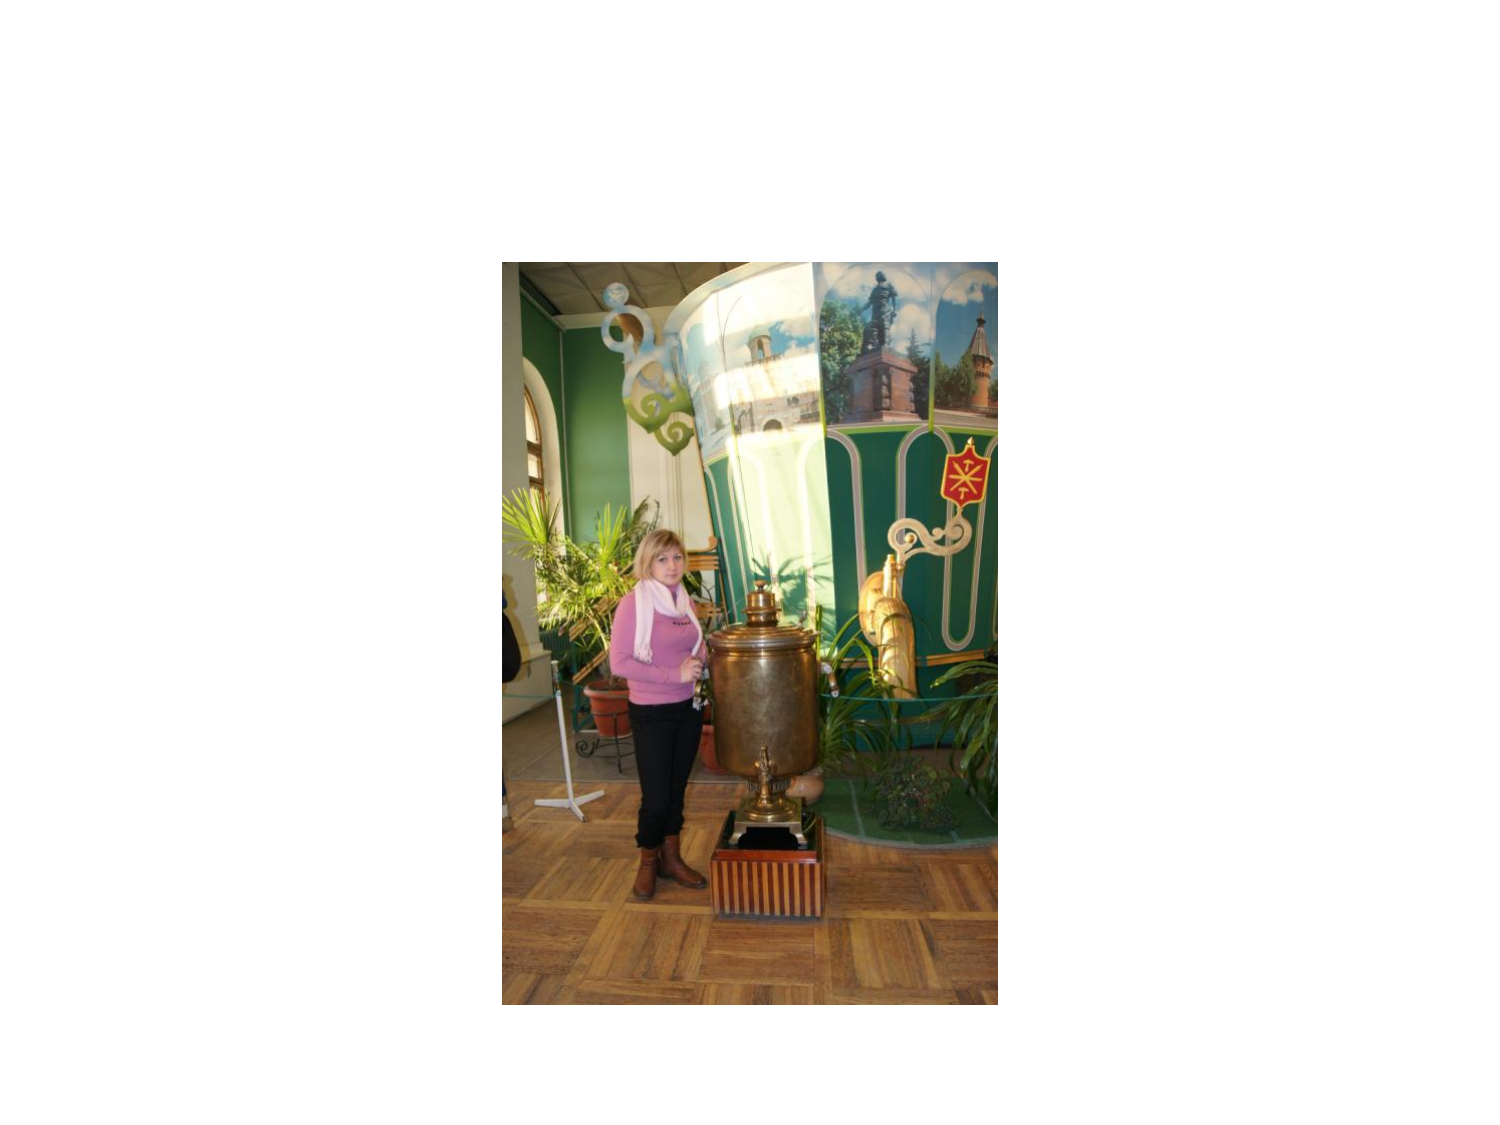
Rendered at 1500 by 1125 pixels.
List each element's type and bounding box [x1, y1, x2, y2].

list [502, 262, 998, 1006]
